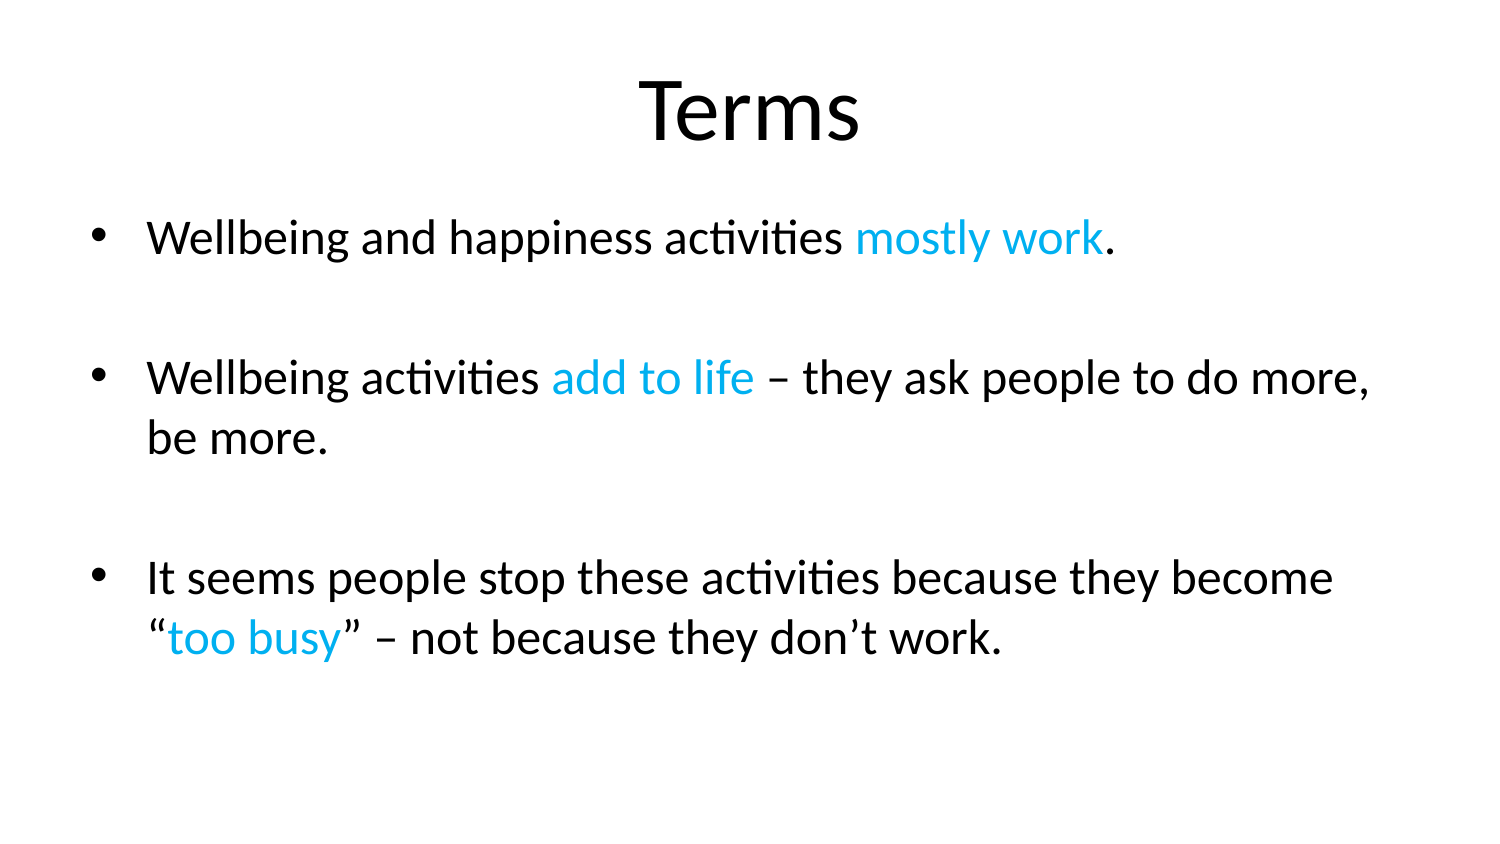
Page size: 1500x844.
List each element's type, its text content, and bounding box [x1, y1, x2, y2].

title Terms [75, 33, 1425, 175]
list Wellbeing and happiness activities mostly work. Wellbeing activities add to life – they ask people to do more, be more. It seems people stop these activities because they become “too busy” – not because they don’t work. [75, 196, 1425, 754]
